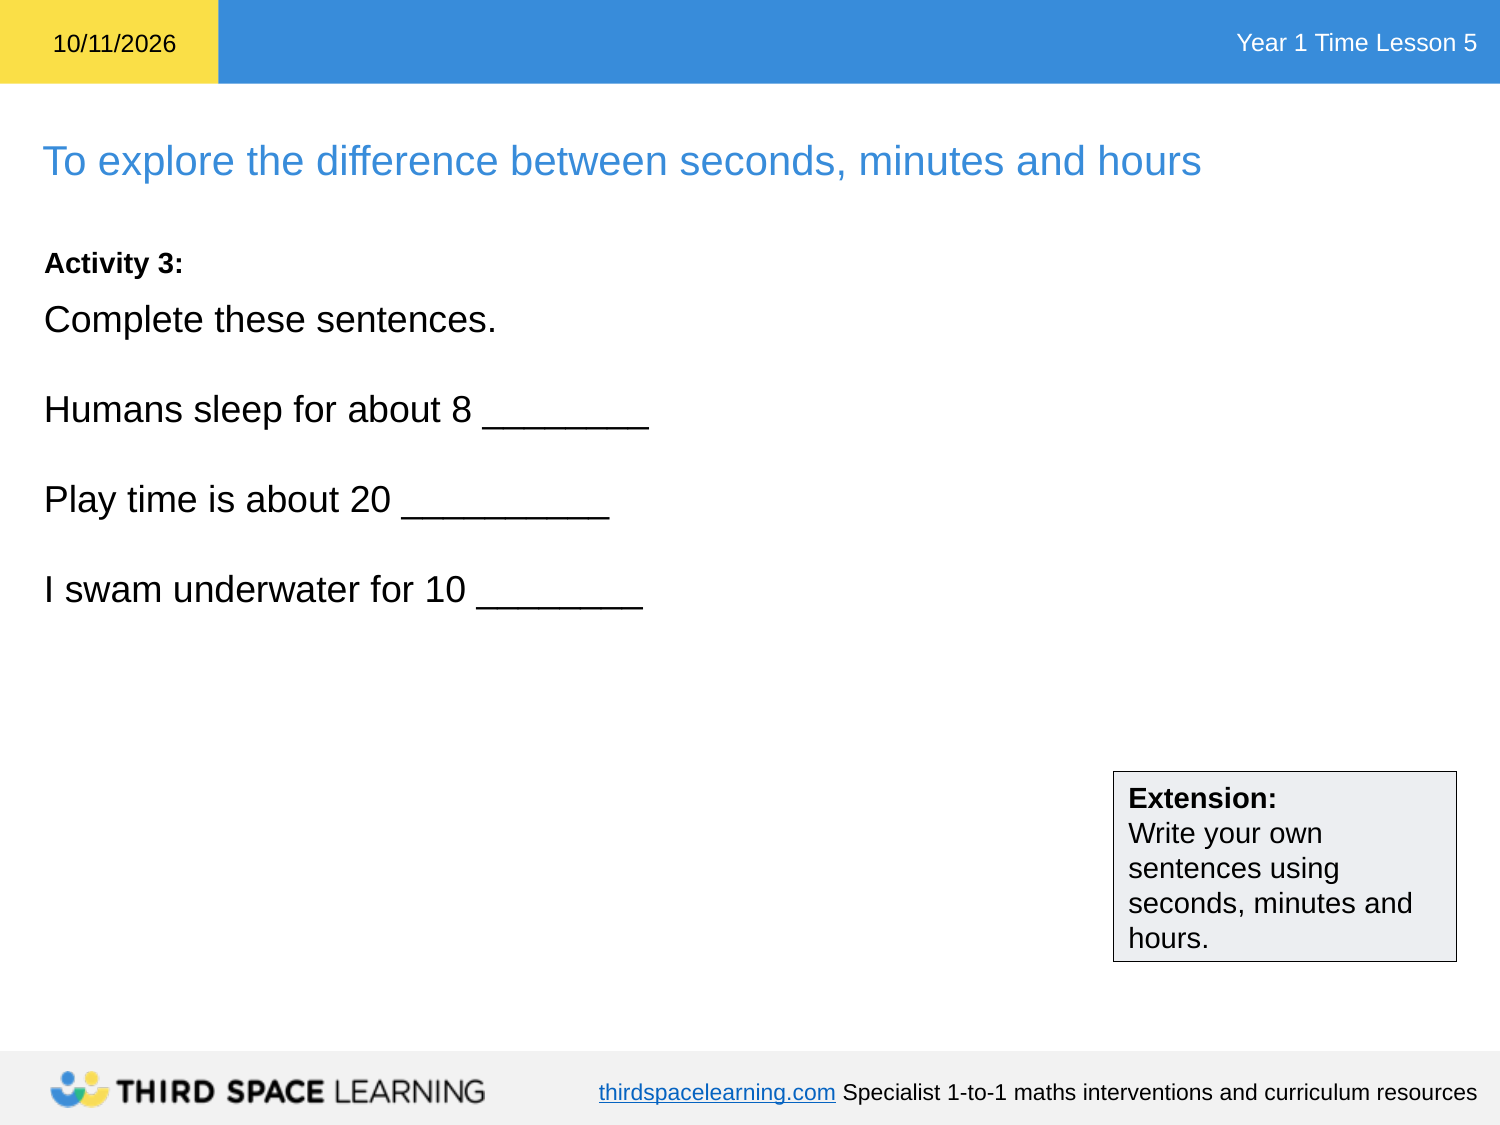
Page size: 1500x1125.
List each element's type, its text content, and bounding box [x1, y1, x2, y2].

text_box Extension: Write your own sentences using seconds, minutes and hours. [1113, 771, 1457, 962]
text_box Complete these sentences. Humans sleep for about 8 ________ Play time is about 20 __________ I swam underwater for 10 ________ [29, 287, 954, 808]
picture [50, 1071, 485, 1108]
text_box Activity 3: [29, 237, 200, 287]
